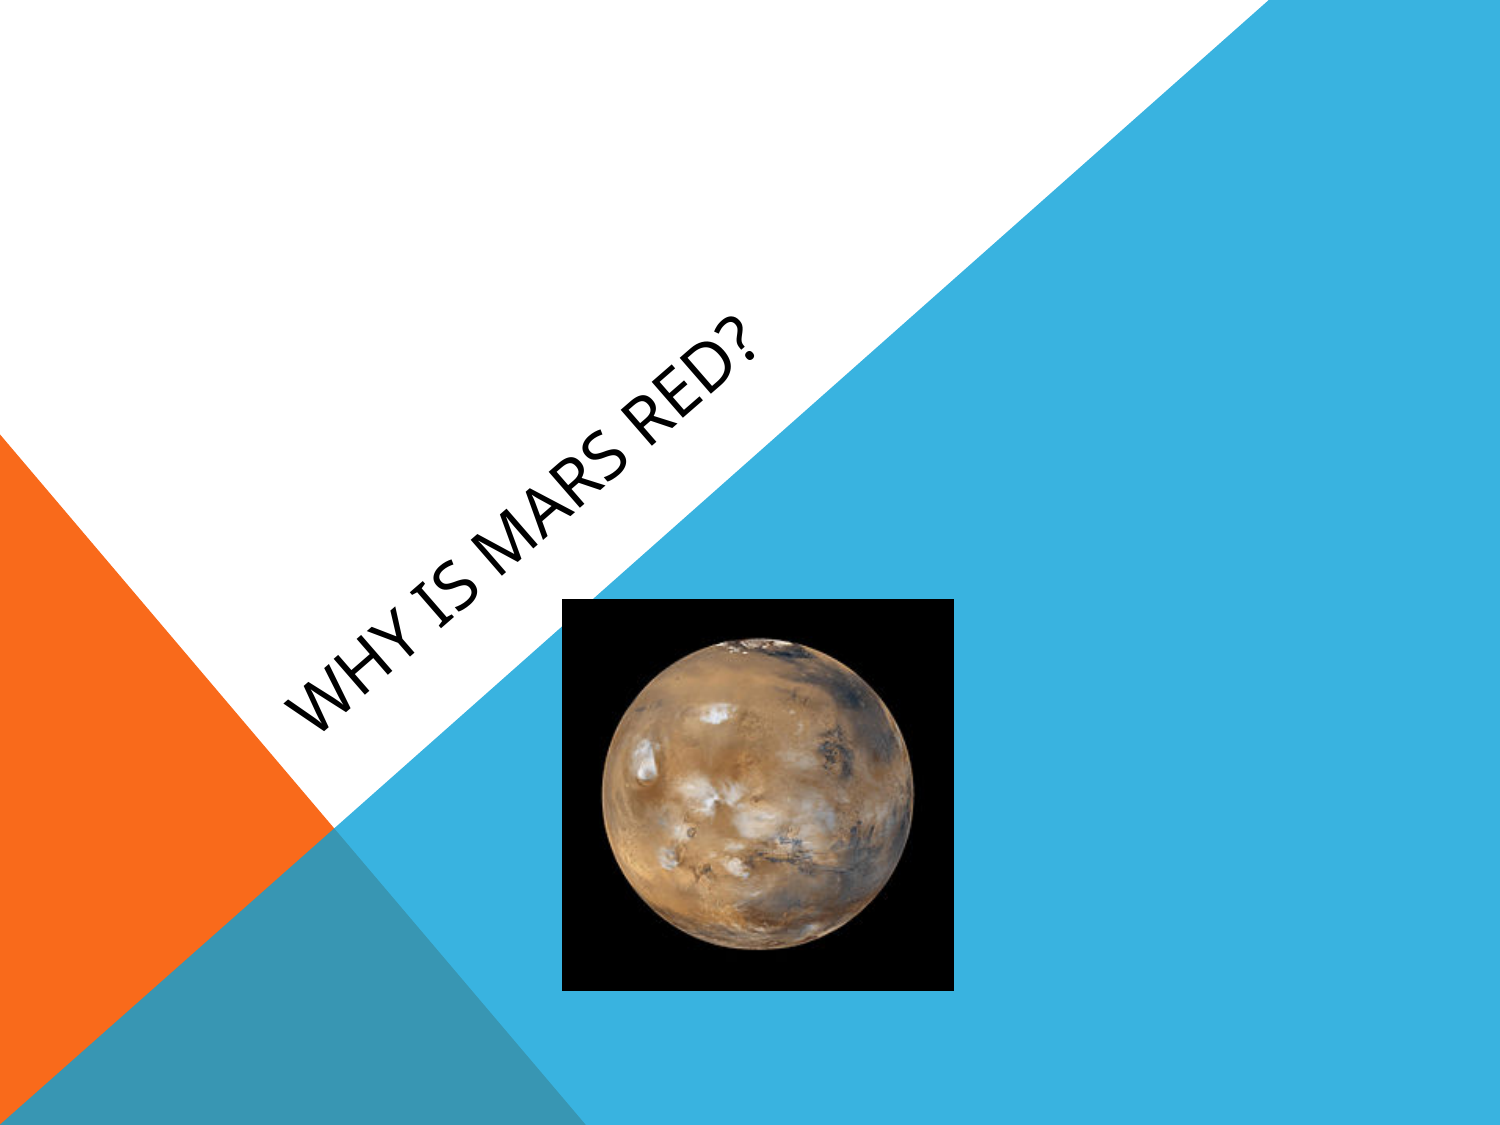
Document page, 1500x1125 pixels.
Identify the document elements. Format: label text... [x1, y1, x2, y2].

title Why is Mars Red? [182, 4, 1012, 762]
picture [562, 599, 954, 991]
